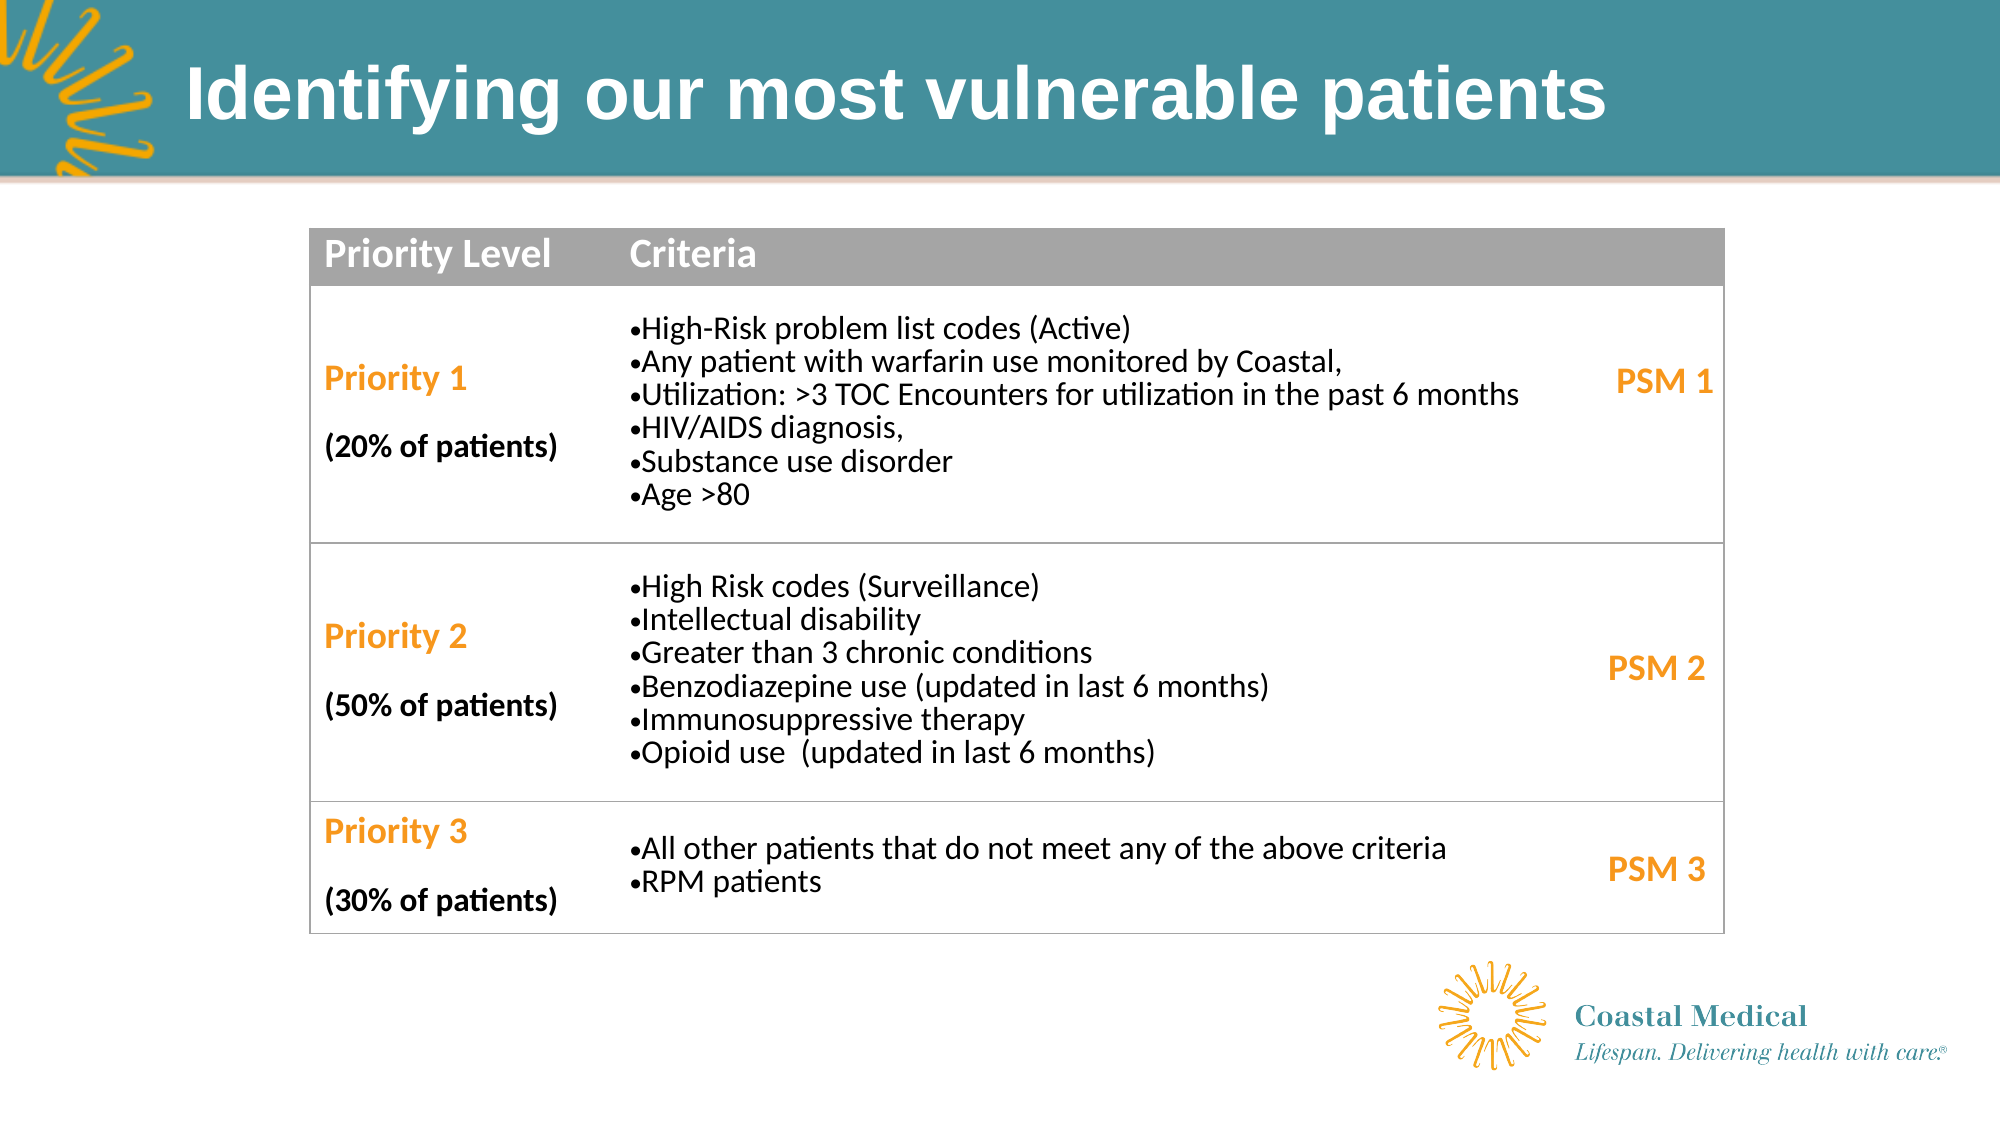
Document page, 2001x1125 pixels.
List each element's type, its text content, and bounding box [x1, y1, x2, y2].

table_cell Priority 1 (20% of patients) [311, 286, 615, 542]
table_header Criteria [615, 229, 1723, 284]
table_cell Priority 3 (30% of patients) [311, 802, 615, 933]
picture [1429, 955, 1956, 1076]
table_cell High Risk codes (Surveillance) Intellectual disability Greater than 3 chronic conditions Benzodiazepine use (updated in last 6 months) Immunosuppressive therapy Opioid use (updated in last 6 months) [615, 544, 1723, 801]
picture [0, 0, 2000, 893]
text_box PSM 3 [1593, 837, 1855, 897]
table_cell All other patients that do not meet any of the above criteria RPM patients [615, 802, 1723, 933]
text_box PSM 1 [1601, 348, 1863, 409]
title Identifying our most vulnerable patients [170, 47, 2000, 144]
table_cell Priority 2 (50% of patients) [311, 544, 615, 801]
table_cell High-Risk problem list codes (Active) Any patient with warfarin use monitored by Coastal, Utilization: >3 TOC Encounters for utilization in the past 6 months HIV/AIDS diagnosis, Substance use disorder Age >80 [615, 286, 1723, 542]
table_header Priority Level [311, 229, 615, 284]
text_box PSM 2 [1593, 635, 1855, 695]
